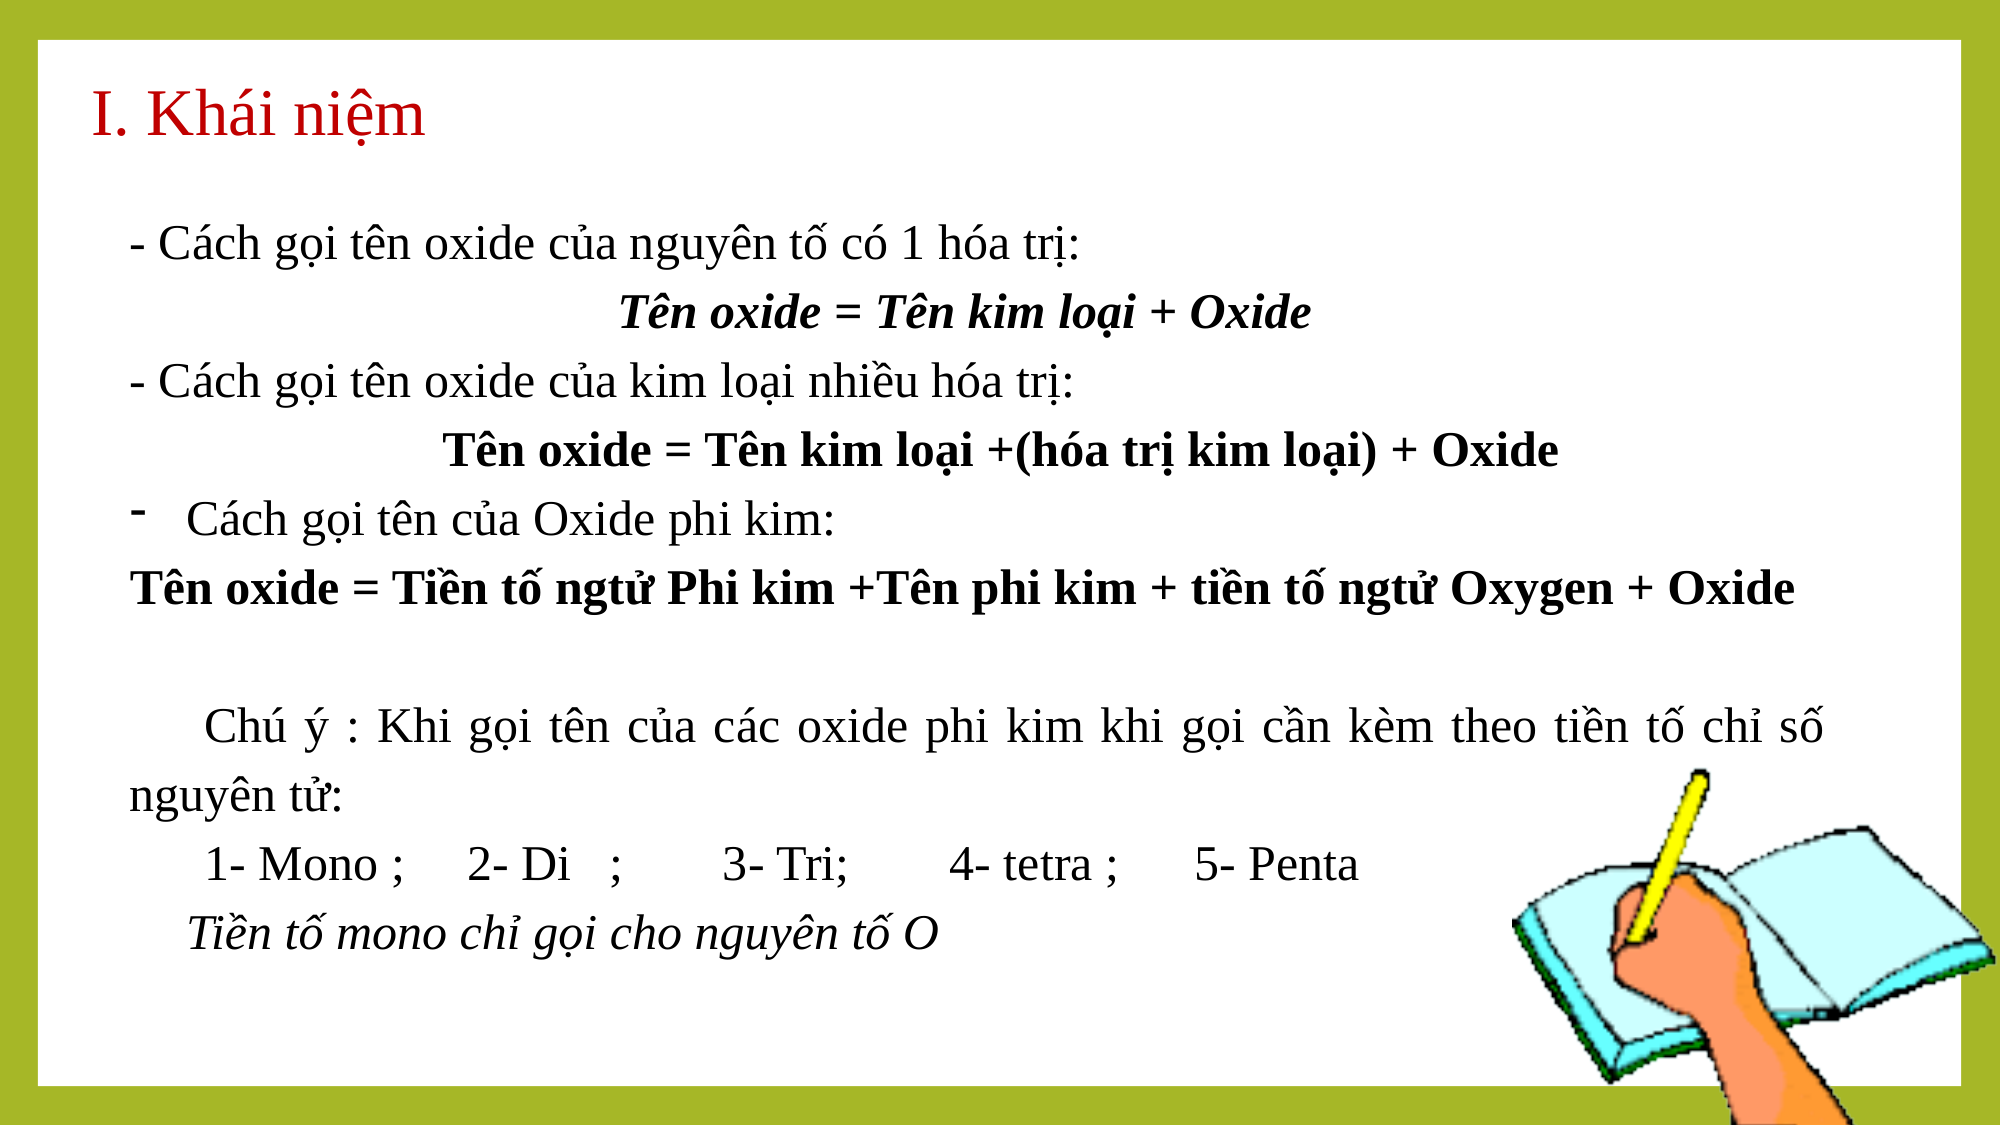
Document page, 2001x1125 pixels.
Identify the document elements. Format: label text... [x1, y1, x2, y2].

picture [1511, 683, 2000, 1125]
text_box - Cách gọi tên oxide của nguyên tố có 1 hóa trị: Tên oxide = Tên kim loại + Oxide - Cách gọi tên oxide của kim loại nhiều hóa trị: Tên oxide = Tên kim loại +(hóa trị kim loại) + Oxide Cách gọi tên của Oxide phi kim: Tên oxide = Tiền tố ngtử Phi kim +Tên phi kim + tiền tố ngtử Oxygen + Oxide Chú ý : Khi gọi tên của các oxide phi kim khi gọi cần kèm theo tiền tố chỉ số nguyên tử: 1- Mono ; 2- Di ; 3- Tri; 4- tetra ; 5- Penta Tiền tố mono chỉ gọi cho nguyên tố O [115, 193, 1841, 967]
text_box I. Khái niệm [76, 61, 909, 157]
